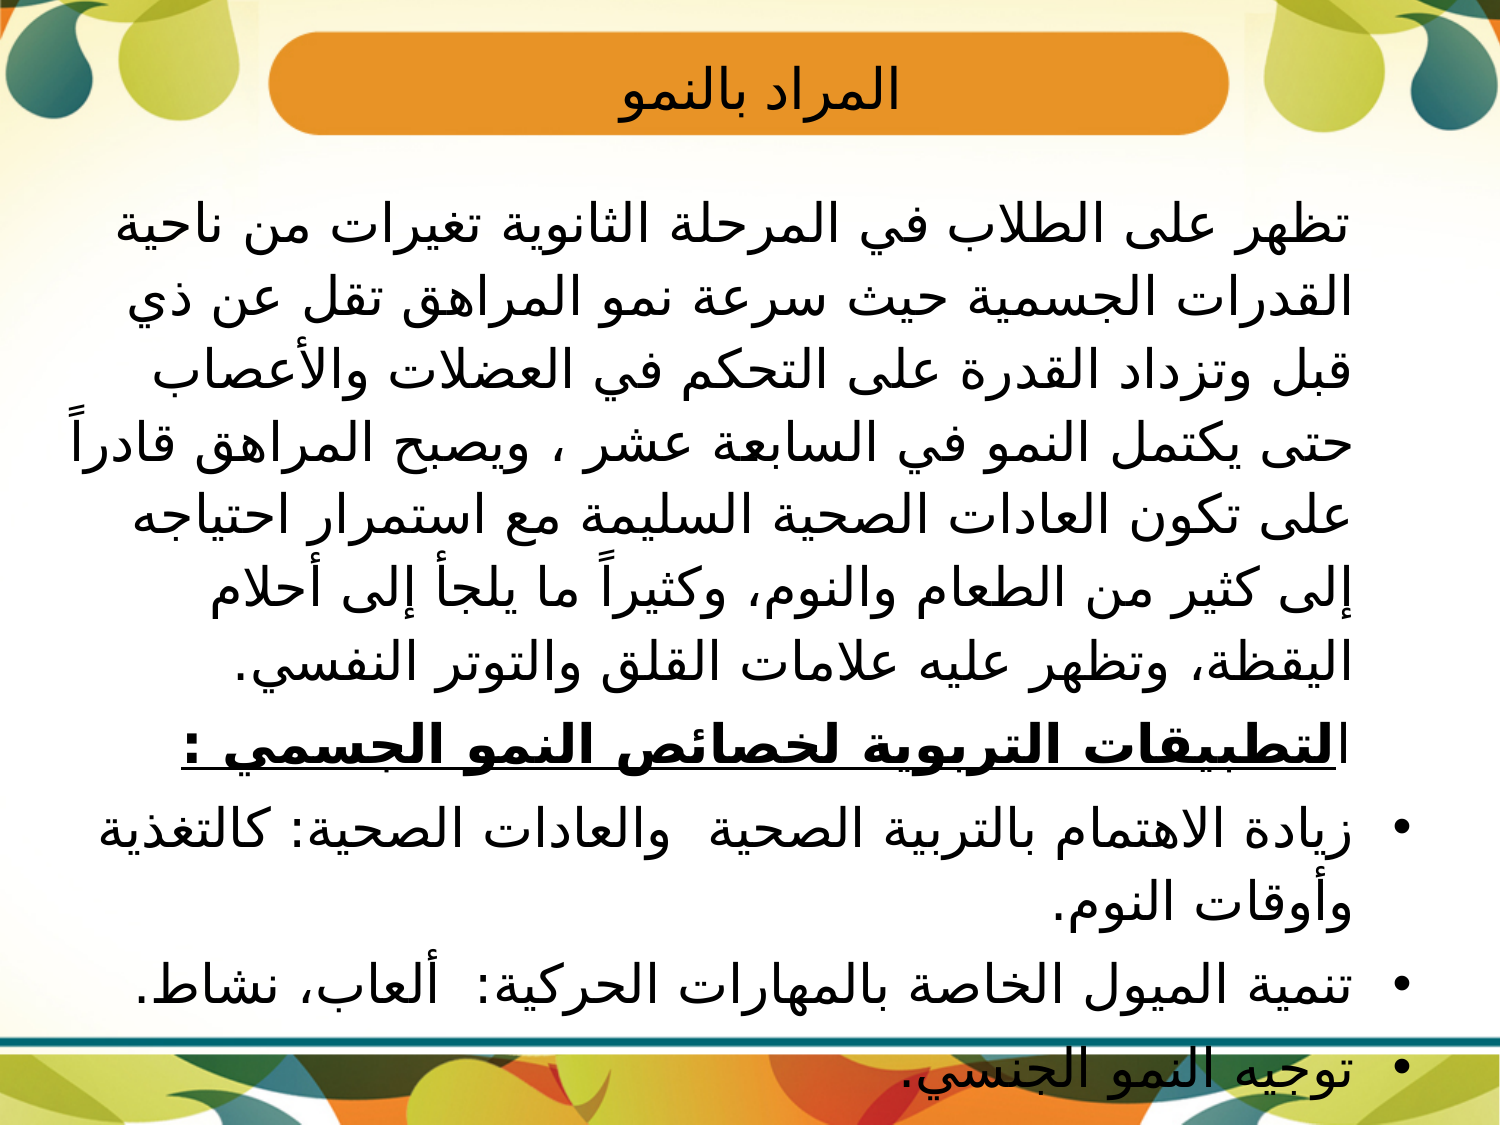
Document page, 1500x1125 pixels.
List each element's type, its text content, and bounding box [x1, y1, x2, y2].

list تظهر على الطلاب في المرحلة الثانوية تغيرات من ناحية القدرات الجسمية حيث سرعة نمو المراهق تقل عن ذي قبل وتزداد القدرة على التحكم في العضلات والأعصاب حتى يكتمل النمو في السابعة عشر ، ويصبح المراهق قادراً على تكون العادات الصحية السليمة مع استمرار احتياجه إلى كثير من الطعام والنوم، وكثيراً ما يلجأ إلى أحلام اليقظة، وتظهر عليه علامات القلق والتوتر النفسي. التطبيقات التربوية لخصائص النمو الجسمي : زيادة الاهتمام بالتربية الصحية والعادات الصحية: كالتغذية وأوقات النوم. تنمية الميول الخاصة بالمهارات الحركية: ألعاب، نشاط. توجيه النمو الجنسي. [41, 172, 1427, 965]
picture [0, 0, 1500, 1125]
title المراد بالنمو [246, 45, 1278, 129]
